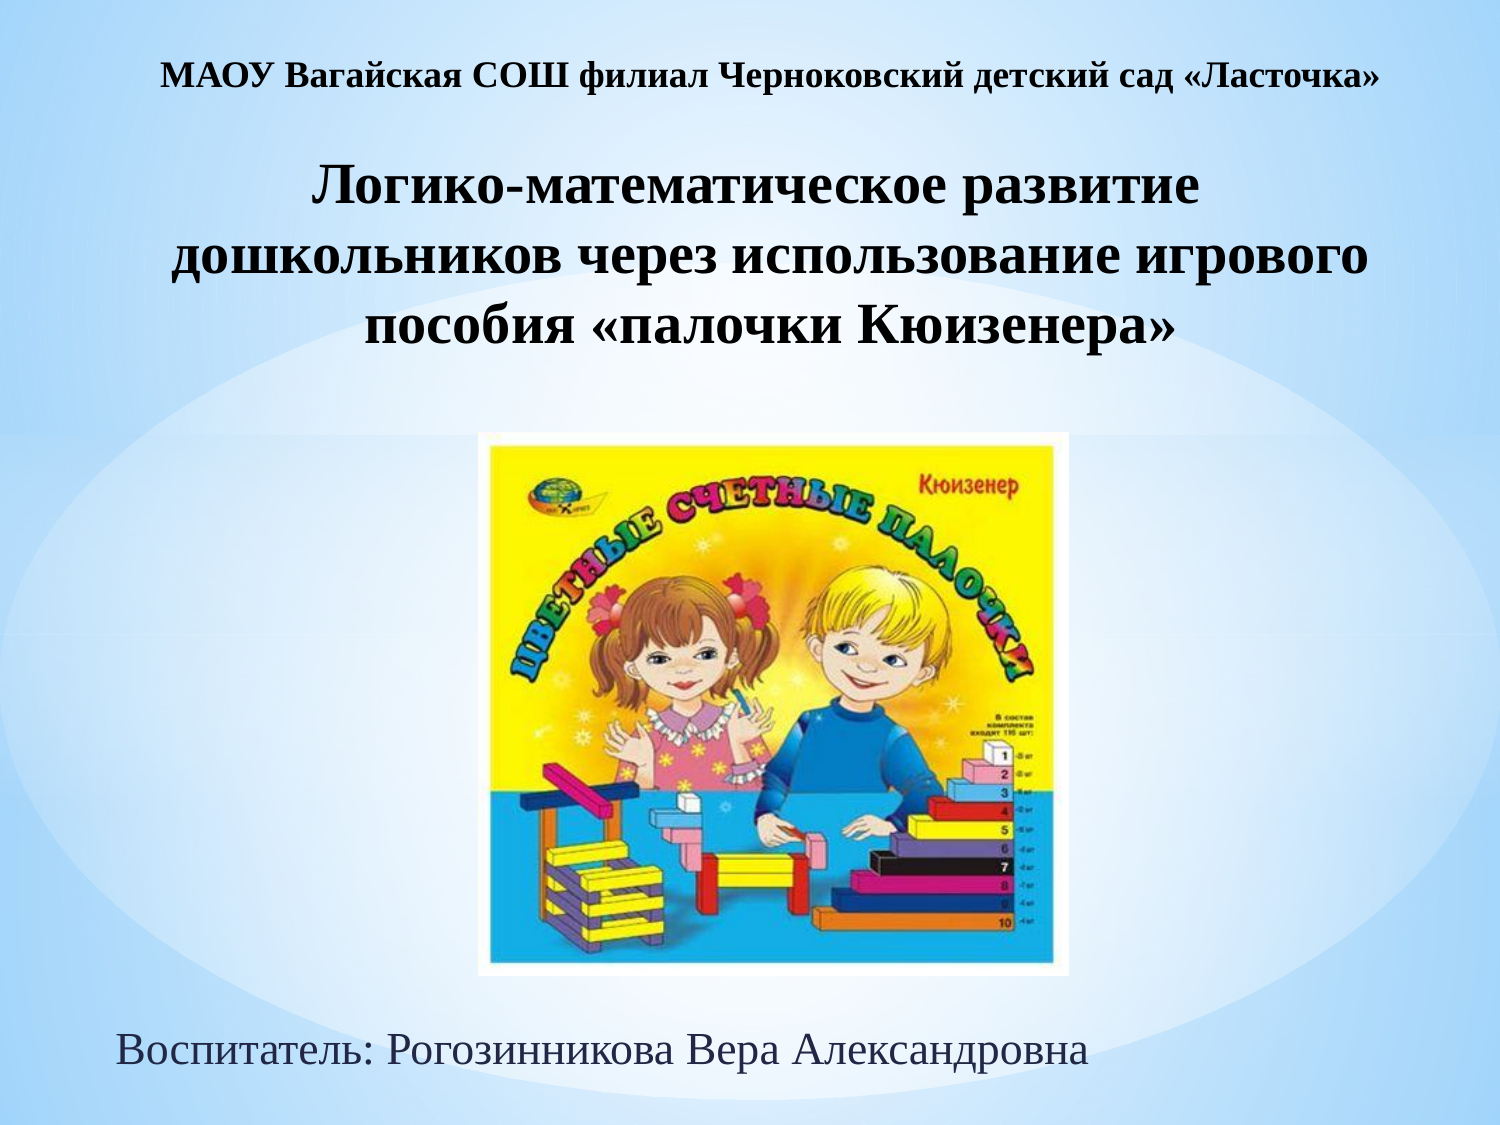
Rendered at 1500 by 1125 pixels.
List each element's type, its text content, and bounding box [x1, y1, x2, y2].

title МАОУ Вагайская СОШ филиал Черноковский детский сад «Ласточка» Логико-математическое развитие дошкольников через использование игрового пособия «палочки Кюизенера» [100, 42, 1412, 516]
picture [478, 432, 1070, 977]
subtitle Воспитатель: Рогозинникова Вера Александровна [100, 1011, 1167, 1094]
